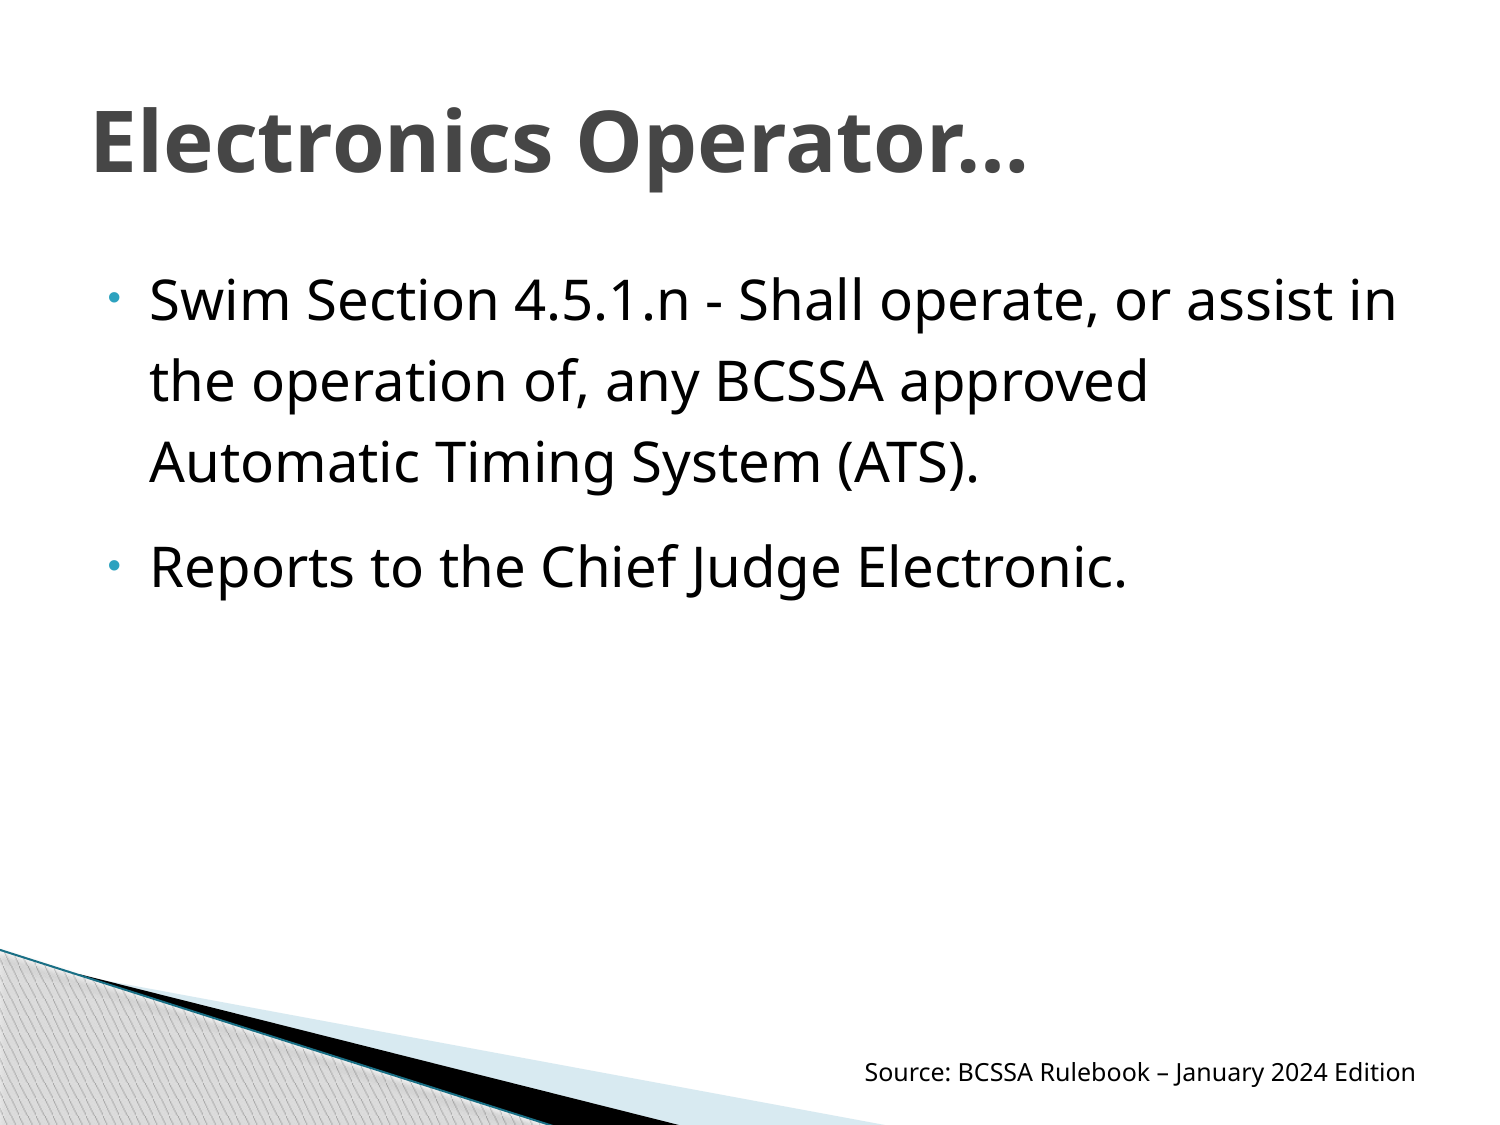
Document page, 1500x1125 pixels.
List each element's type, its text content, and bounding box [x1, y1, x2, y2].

text_box Source: BCSSA Rulebook – January 2024 Edition [849, 1048, 1483, 1094]
list Swim Section 4.5.1.n - Shall operate, or assist in the operation of, any BCSSA approved Automatic Timing System (ATS). Reports to the Chief Judge Electronic. [75, 243, 1425, 986]
title Electronics Operator… [75, 45, 1425, 233]
